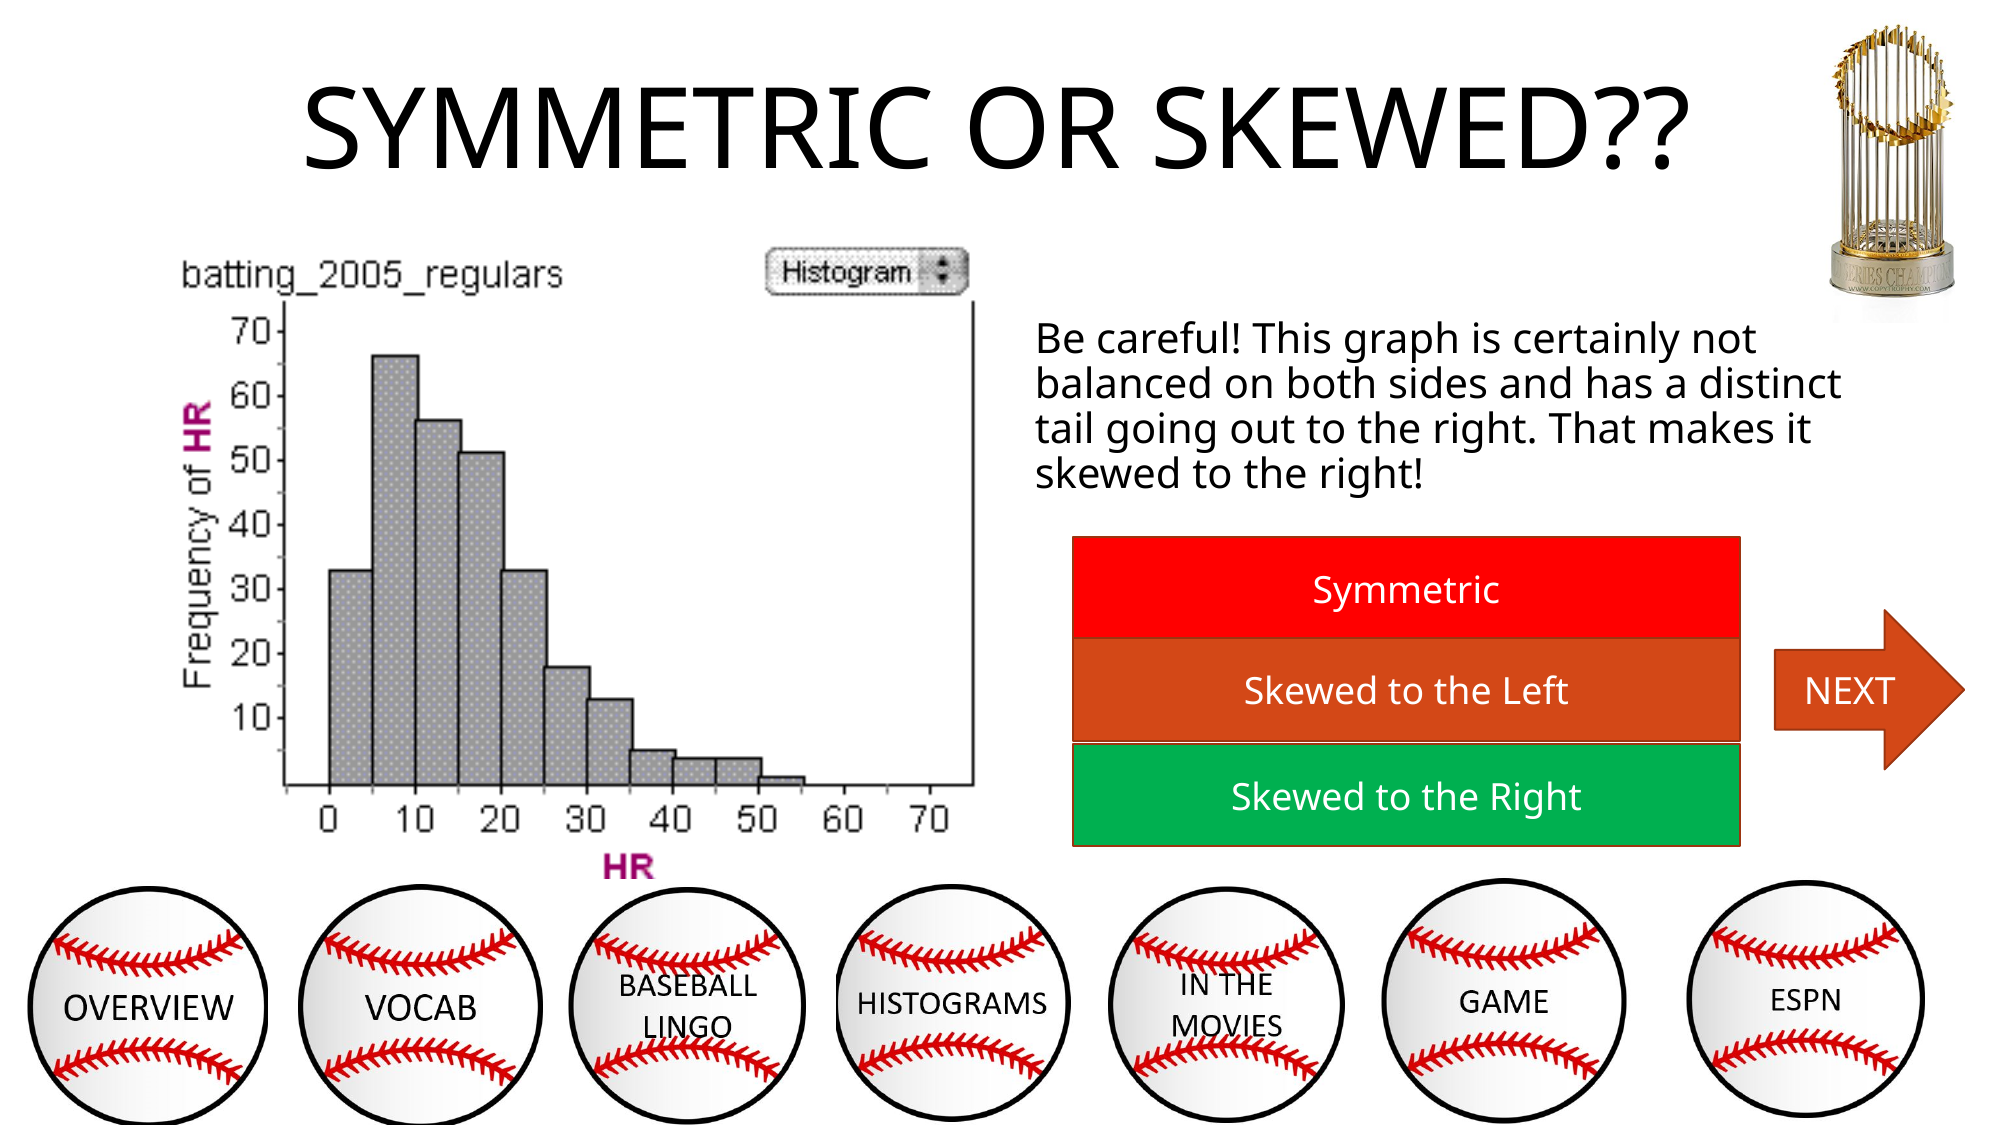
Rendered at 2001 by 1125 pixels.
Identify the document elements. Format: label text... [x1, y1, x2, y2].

picture [1786, 0, 2000, 323]
list Be careful! This graph is certainly not balanced on both sides and has a distinct tail going out to the right. That makes it skewed to the right! [1019, 309, 1870, 881]
title Symmetric or Skewed?? [171, 0, 1786, 265]
text_box Symmetric [1072, 536, 1741, 637]
text_box NEXT [1773, 609, 1965, 771]
text_box Skewed to the Left [1072, 637, 1741, 742]
text_box Skewed to the Right [1072, 743, 1741, 847]
picture [0, 234, 1949, 1125]
